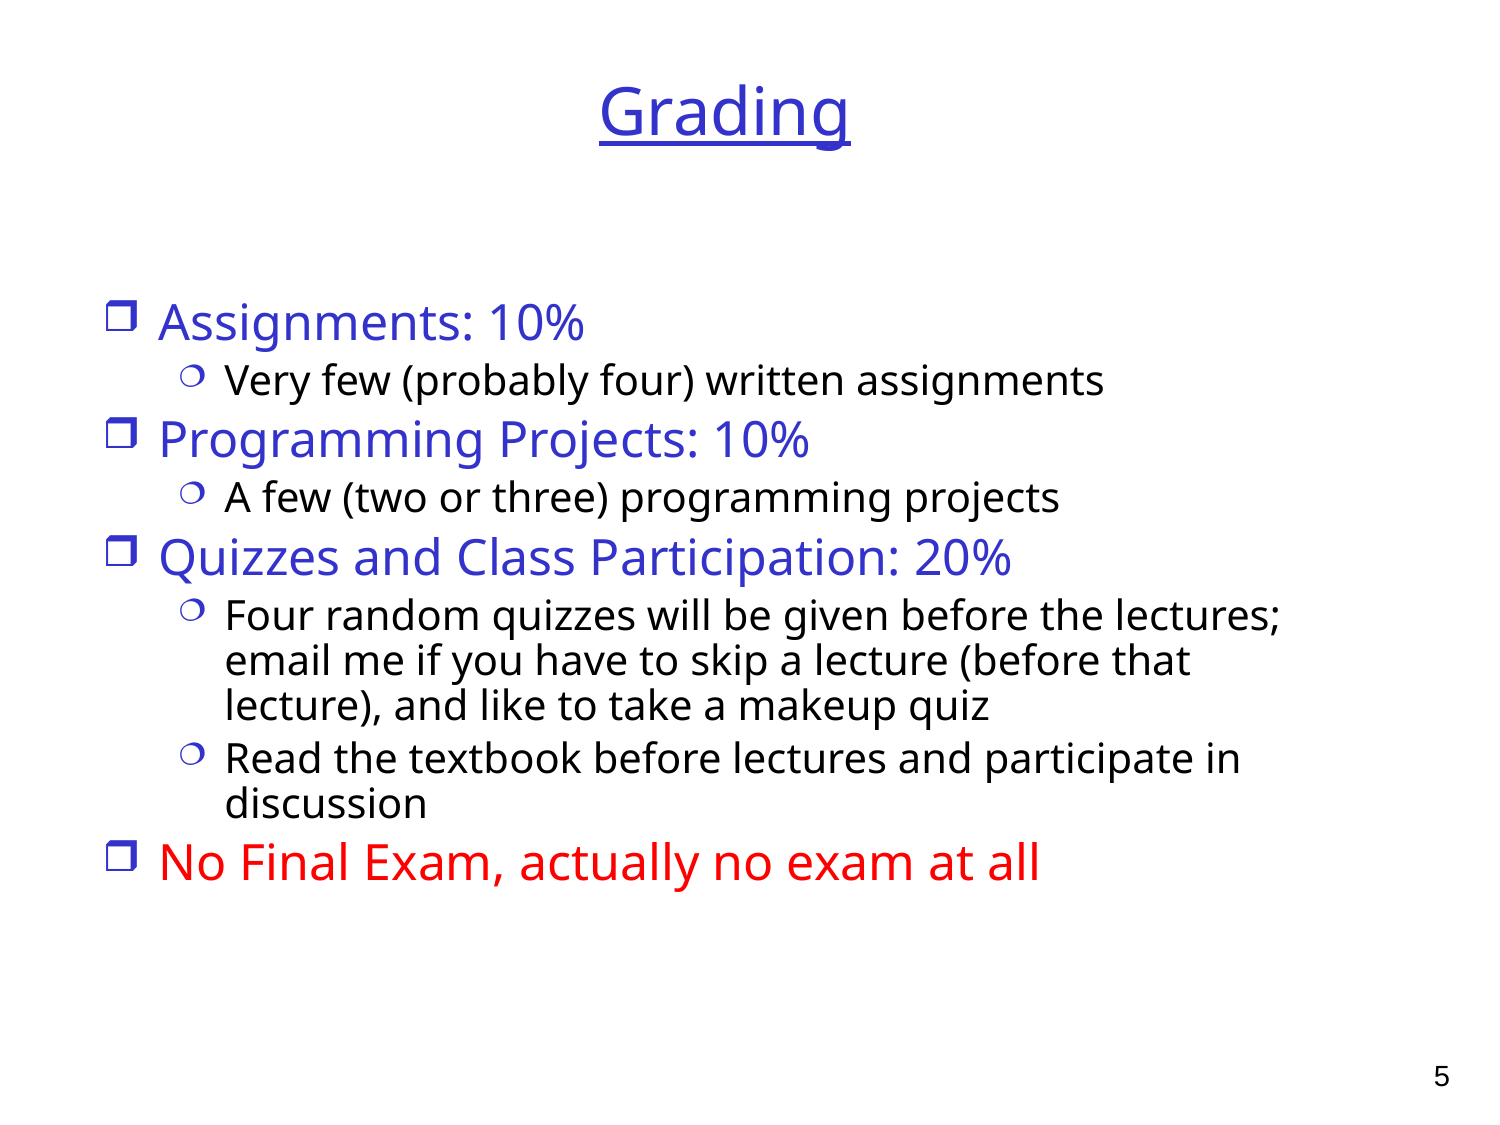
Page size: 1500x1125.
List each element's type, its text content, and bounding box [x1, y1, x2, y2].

title Grading [87, 37, 1363, 181]
slide_number 5 [1362, 1049, 1466, 1125]
list Assignments: 10% Very few (probably four) written assignments Programming Projects: 10% A few (two or three) programming projects Quizzes and Class Participation: 20% Four random quizzes will be given before the lectures; email me if you have to skip a lecture (before that lecture), and like to take a makeup quiz Read the textbook before lectures and participate in discussion No Final Exam, actually no exam at all [87, 219, 1363, 1026]
